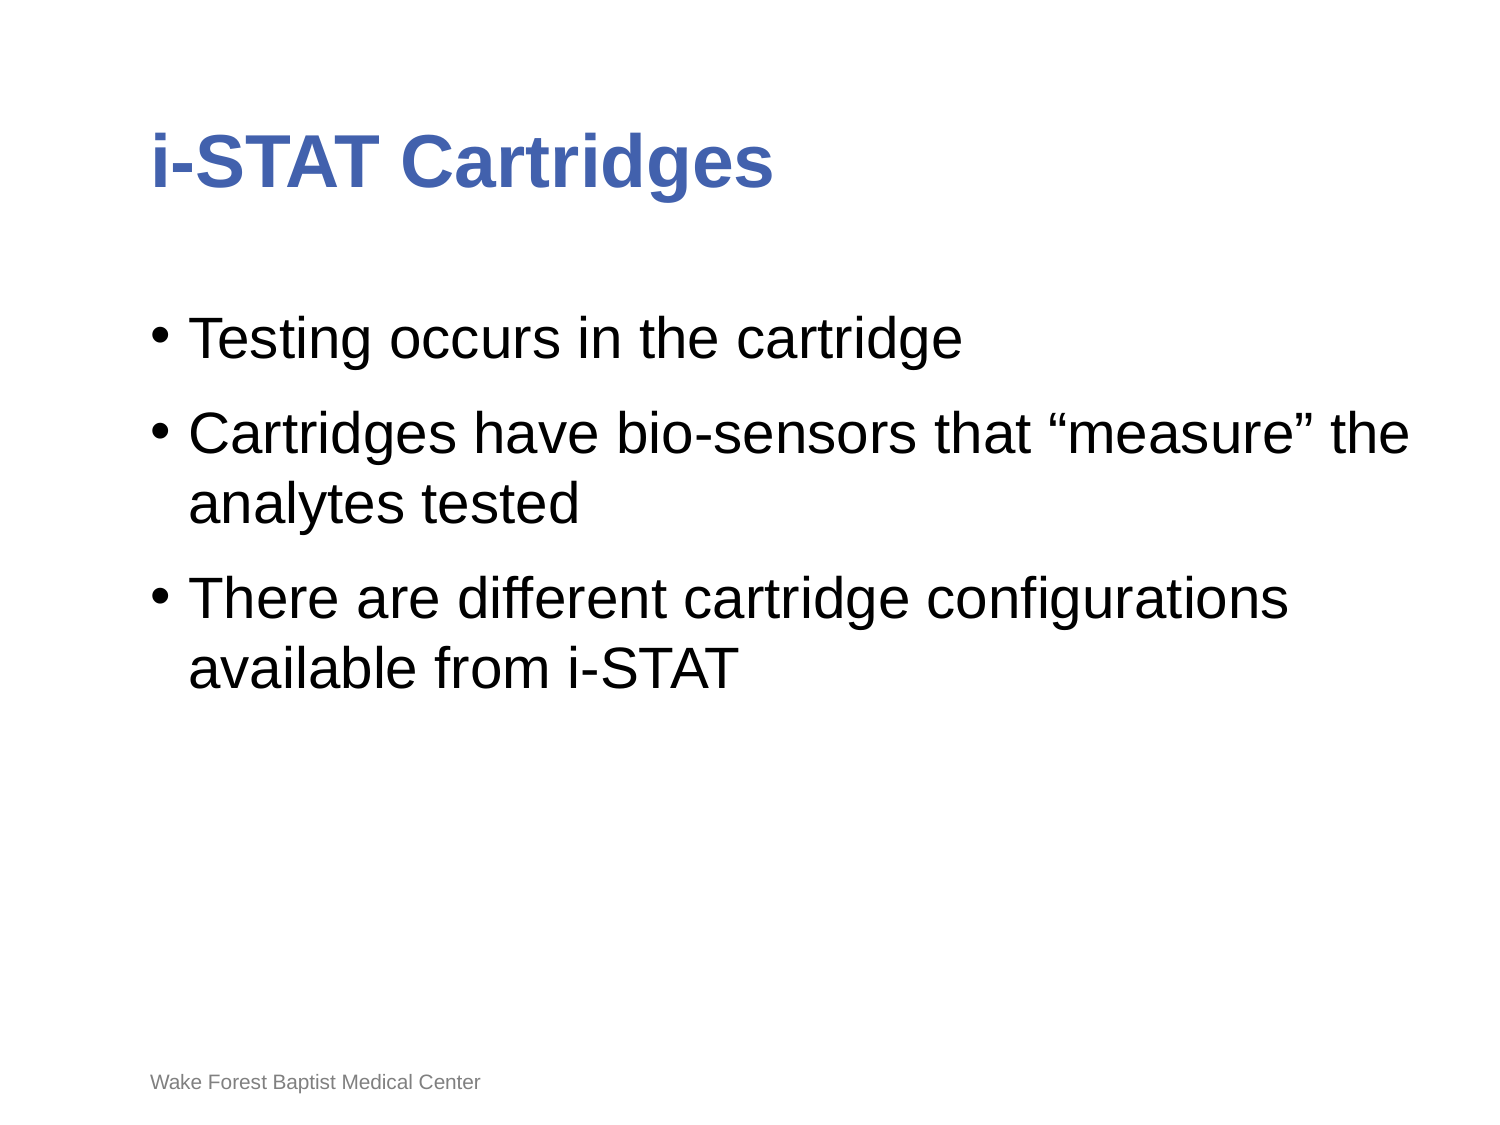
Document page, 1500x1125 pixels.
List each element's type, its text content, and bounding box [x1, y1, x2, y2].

title i-STAT Cartridges [150, 112, 1425, 204]
list Testing occurs in the cartridge Cartridges have bio-sensors that “measure” the analytes tested There are different cartridge configurations available from i-STAT [150, 299, 1425, 755]
